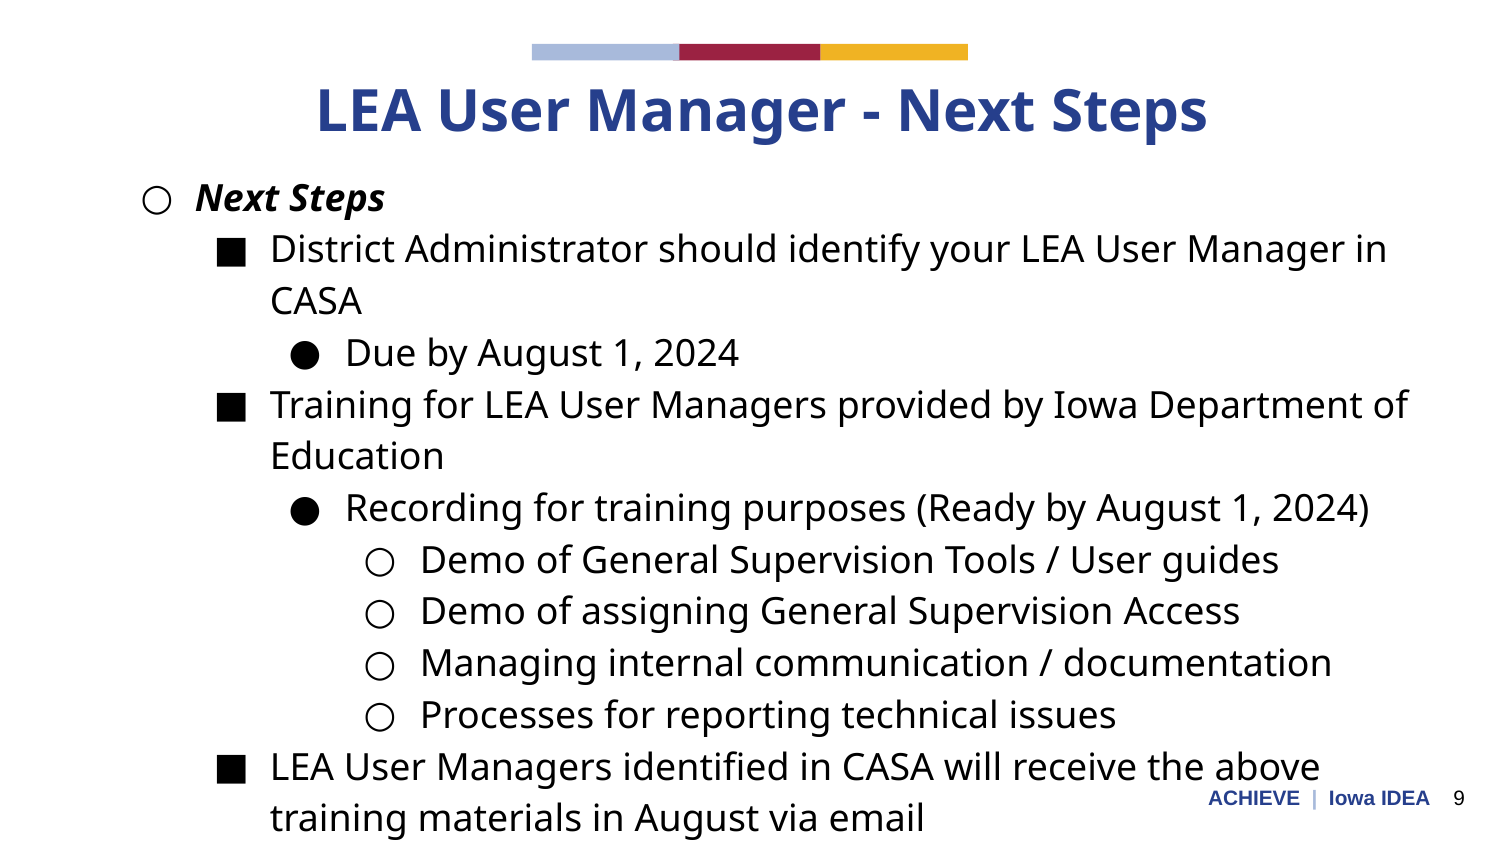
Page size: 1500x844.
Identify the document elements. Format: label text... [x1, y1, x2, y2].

slide_number ACHIEVE | Iowa IDEA 9 [1096, 764, 1480, 830]
title LEA User Manager - Next Steps [63, 57, 1462, 152]
list Next Steps District Administrator should identify your LEA User Manager in CASA Due by August 1, 2024 Training for LEA User Managers provided by Iowa Department of Education Recording for training purposes (Ready by August 1, 2024) Demo of General Supervision Tools / User guides Demo of assigning General Supervision Access Managing internal communication / documentation Processes for reporting technical issues LEA User Managers identified in CASA will receive the above training materials in August via email [29, 151, 1428, 778]
